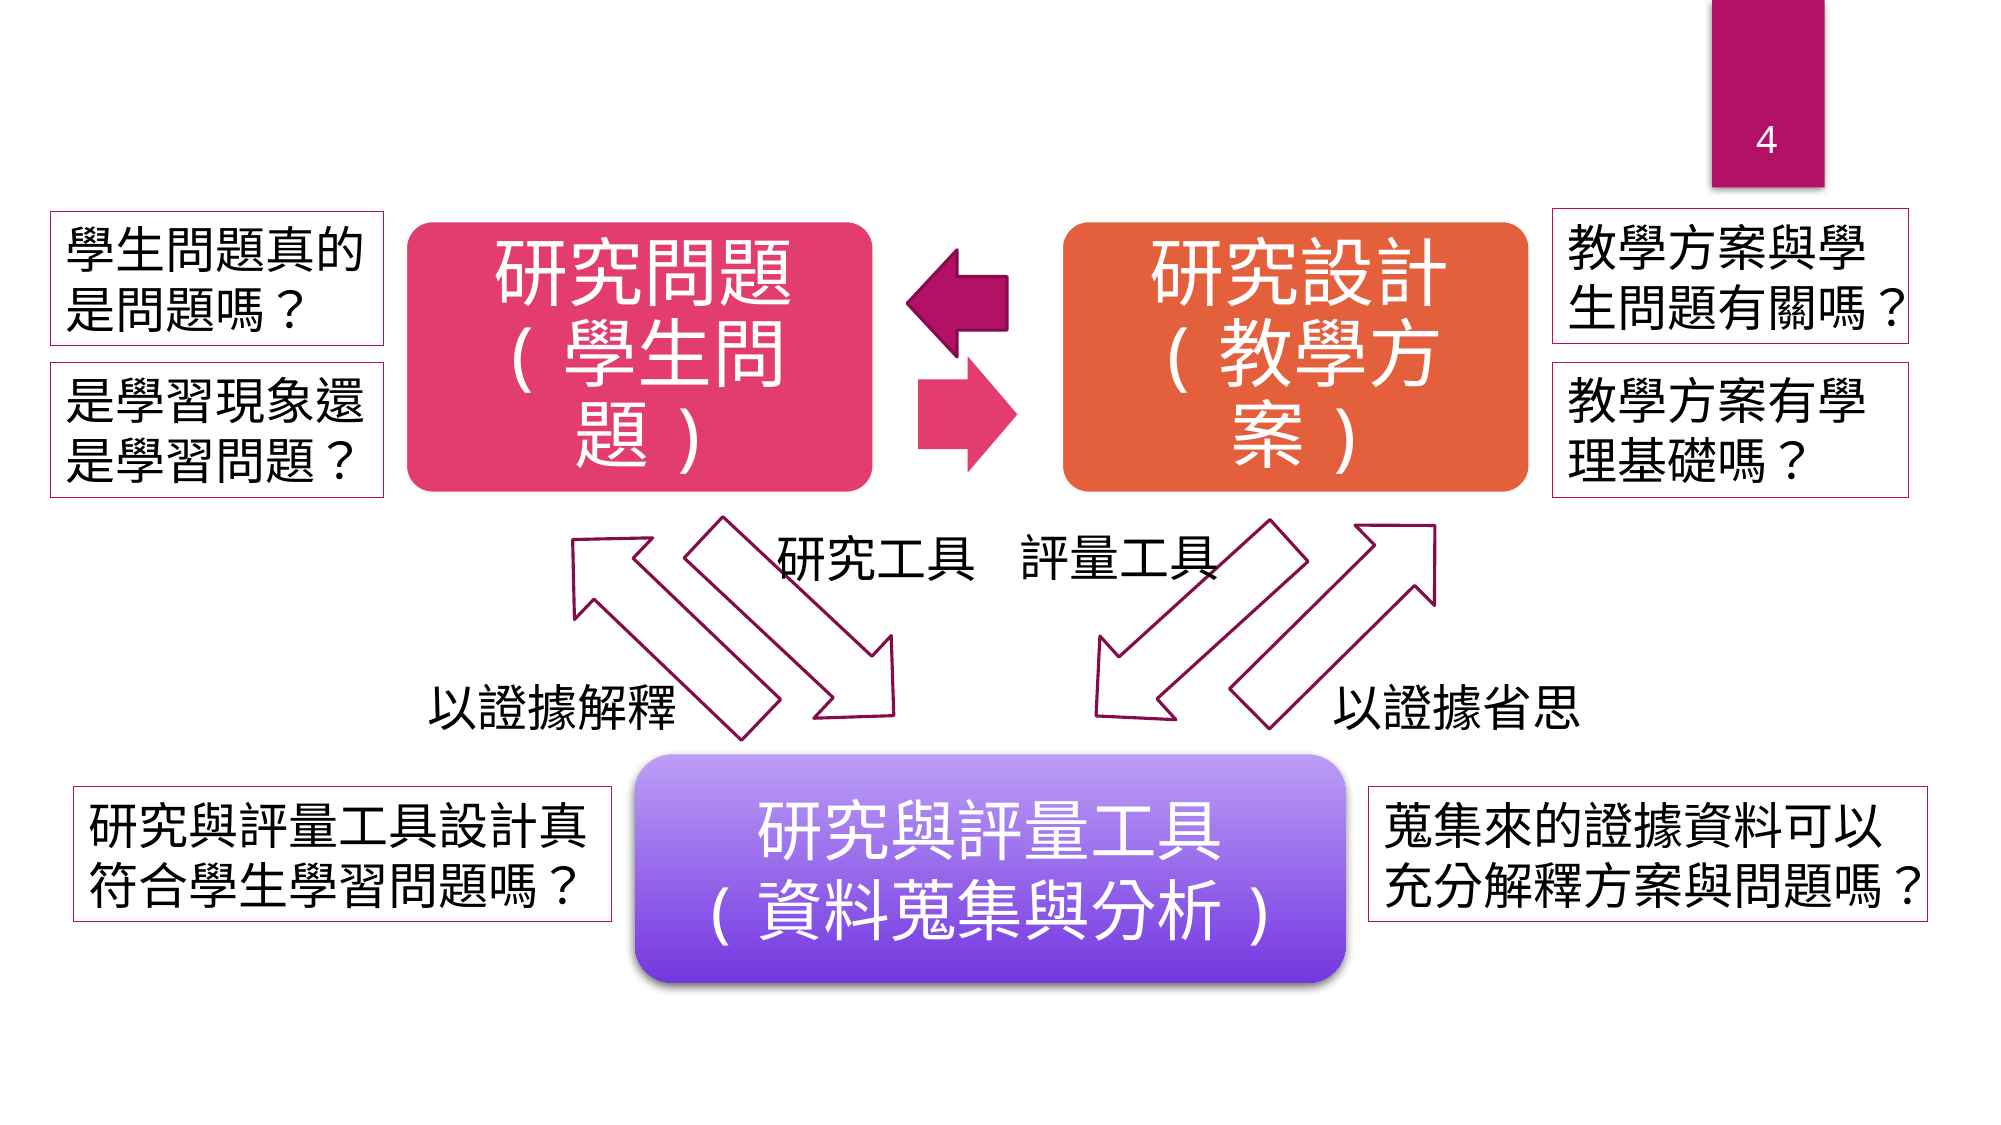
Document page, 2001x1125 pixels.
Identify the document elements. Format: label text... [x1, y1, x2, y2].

text_box [683, 515, 896, 720]
text_box 以證據解釋 [412, 668, 700, 744]
text_box 評量工具 [1004, 518, 1249, 594]
text_box 教學方案有學理基礎嗎？ [1552, 362, 1909, 498]
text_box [404, 220, 1531, 494]
text_box 蒐集來的證據資料可以充分解釋方案與問題嗎？ [1368, 786, 1928, 922]
text_box 以證據省思 [1317, 668, 1605, 744]
text_box [1228, 523, 1437, 731]
text_box 研究工具 [761, 520, 1007, 596]
text_box [1094, 518, 1310, 722]
text_box 教學方案與學生問題有關嗎？ [1552, 208, 1909, 344]
text_box 研究與評量工具設計真符合學生學習問題嗎？ [73, 786, 612, 922]
text_box [571, 536, 782, 742]
slide_number 4 [1698, 48, 1836, 175]
text_box 學生問題真的是問題嗎？ [50, 211, 384, 346]
text_box 研究與評量工具 (資料蒐集與分析) [634, 754, 1346, 983]
text_box 是學習現象還是學習問題？ [50, 362, 384, 498]
